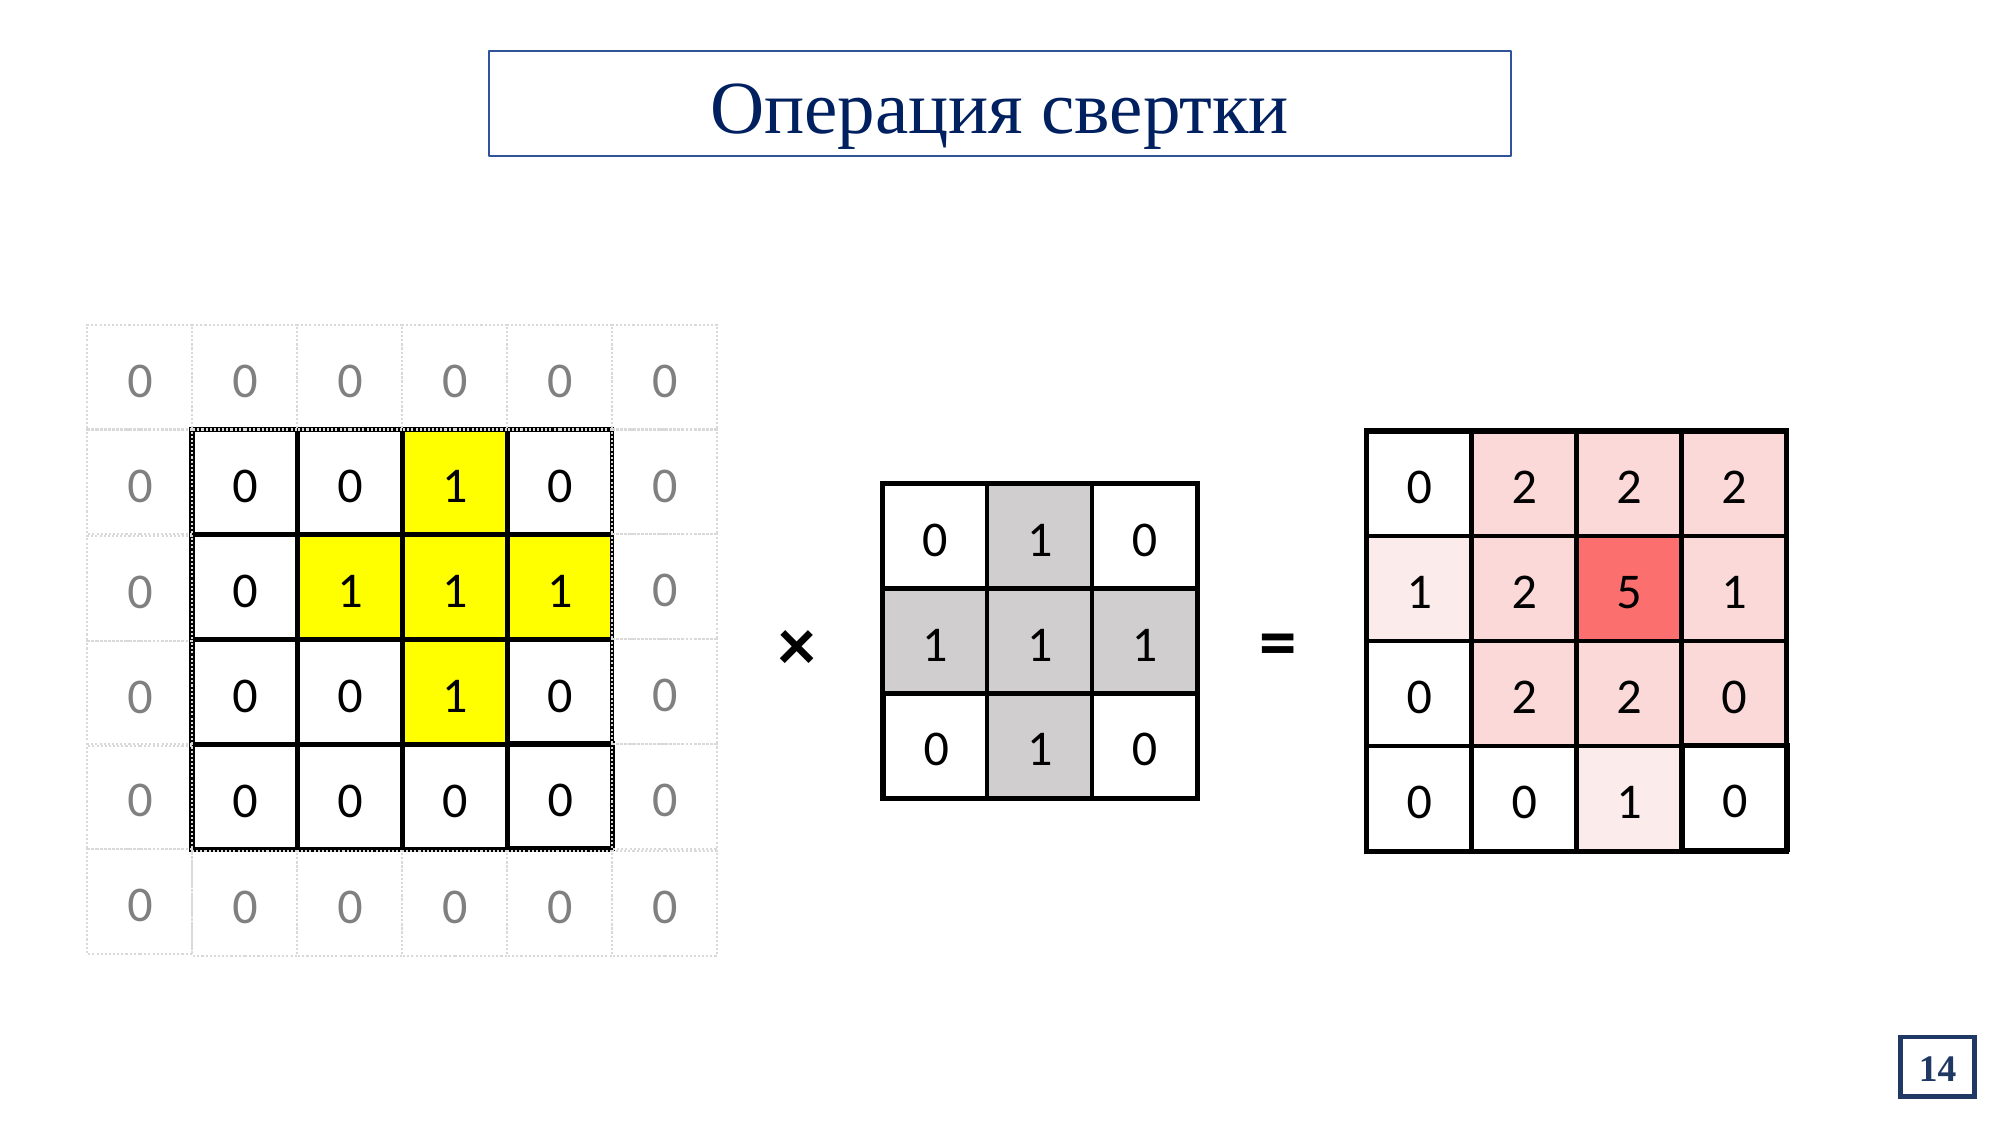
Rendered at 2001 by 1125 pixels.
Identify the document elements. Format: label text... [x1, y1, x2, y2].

text_box 2 [1471, 642, 1576, 745]
text_box 0 [508, 850, 613, 957]
text_box 0 [613, 850, 718, 957]
text_box 0 [506, 641, 612, 746]
text_box 1 [1366, 537, 1471, 640]
text_box 0 [611, 743, 718, 850]
text_box 2 [1576, 430, 1681, 535]
text_box [882, 483, 986, 587]
text_box 0 [86, 848, 193, 955]
text_box 0 [401, 746, 507, 850]
text_box 0 [611, 428, 718, 534]
text_box 0 [192, 850, 298, 957]
text_box 0 [86, 428, 193, 535]
text_box 1 [401, 534, 506, 641]
text_box 0 [507, 743, 612, 850]
text_box 0 [1366, 747, 1471, 852]
text_box 1 [986, 692, 1091, 799]
text_box 0 [86, 535, 193, 642]
text_box 0 [296, 430, 401, 536]
text_box 0 [86, 640, 193, 747]
text_box 0 [193, 430, 296, 536]
text_box 0 [193, 536, 296, 639]
text_box 0 [506, 324, 612, 431]
text_box 14 [1899, 1036, 1976, 1098]
text_box 5 [1576, 535, 1681, 642]
text_box 0 [506, 430, 612, 536]
text_box 1 [1681, 537, 1788, 642]
text_box 0 [193, 746, 296, 850]
text_box 2 [1471, 430, 1576, 537]
text_box 0 [298, 850, 403, 957]
text_box 2 [1681, 430, 1788, 537]
text_box 0 [611, 533, 718, 639]
text_box 0 [1366, 640, 1471, 747]
text_box 0 [296, 641, 401, 743]
text_box 1 [986, 482, 1091, 587]
text_box 1 [506, 536, 612, 641]
text_box 2 [1576, 642, 1681, 747]
text_box 0 [401, 324, 507, 431]
text_box 1 [1576, 747, 1683, 852]
text_box 0 [1091, 482, 1198, 587]
text_box 0 [296, 324, 402, 431]
text_box 0 [883, 692, 986, 799]
text_box = [1244, 585, 1317, 691]
text_box 1 [401, 430, 506, 534]
text_box 0 [193, 639, 296, 746]
text_box 0 [611, 324, 718, 429]
text_box 0 [403, 850, 508, 957]
text_box 0 [1681, 744, 1788, 851]
text_box 0 [1681, 642, 1788, 744]
text_box 0 [86, 746, 193, 850]
text_box 2 [1471, 537, 1576, 642]
text_box 1 [881, 587, 986, 694]
text_box 0 [296, 743, 401, 850]
text_box 0 [86, 324, 193, 429]
text_box 0 [611, 638, 718, 744]
text_box × [763, 588, 836, 694]
text_box 0 [1091, 692, 1198, 799]
text_box 0 [1366, 430, 1471, 537]
text_box 0 [1471, 745, 1576, 852]
text_box 1 [296, 536, 401, 641]
text_box Операция свертки [488, 51, 1511, 157]
text_box 1 [401, 641, 506, 746]
text_box 0 [193, 324, 297, 431]
text_box 1 [986, 587, 1091, 692]
text_box 1 [1091, 587, 1198, 692]
